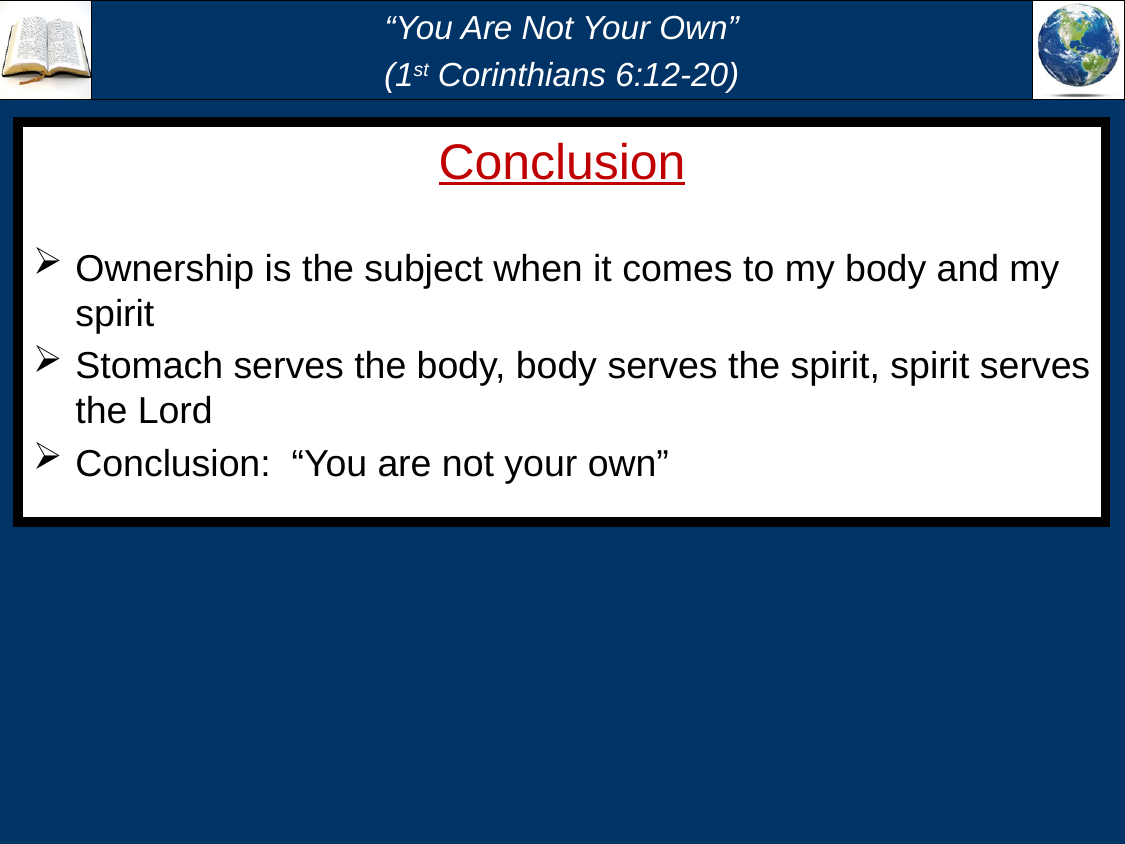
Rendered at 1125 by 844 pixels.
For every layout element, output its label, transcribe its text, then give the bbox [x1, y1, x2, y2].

list Conclusion Ownership is the subject when it comes to my body and my spirit Stomach serves the body, body serves the spirit, spirit serves the Lord Conclusion: “You are not your own” [18, 121, 1106, 522]
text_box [0, 0, 1125, 100]
